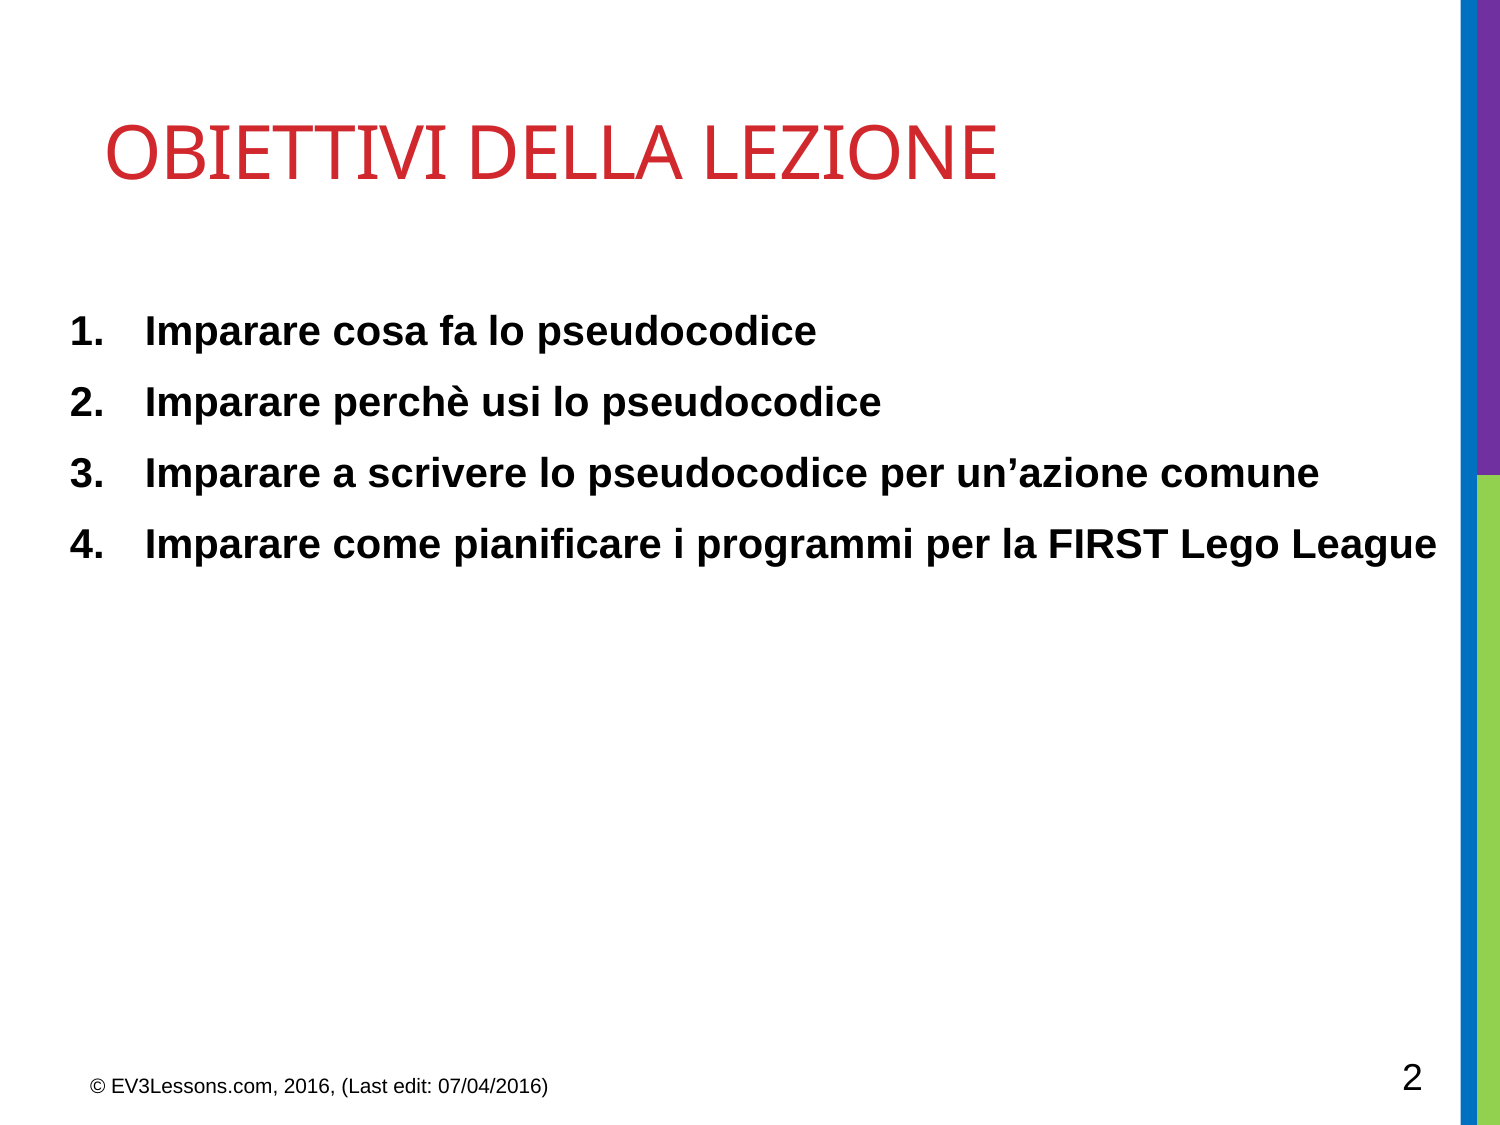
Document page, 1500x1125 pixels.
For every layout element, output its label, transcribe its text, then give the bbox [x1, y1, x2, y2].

title OBIETTIVI DELLa LEZIONe [88, 96, 1441, 242]
slide_number 2 [1387, 1045, 1491, 1106]
list Imparare cosa fa lo pseudocodice Imparare perchè usi lo pseudocodice Imparare a scrivere lo pseudocodice per un’azione comune Imparare come pianificare i programmi per la FIRST Lego League [55, 296, 1454, 1050]
footer © EV3Lessons.com, 2016, (Last edit: 07/04/2016) [75, 1065, 977, 1112]
